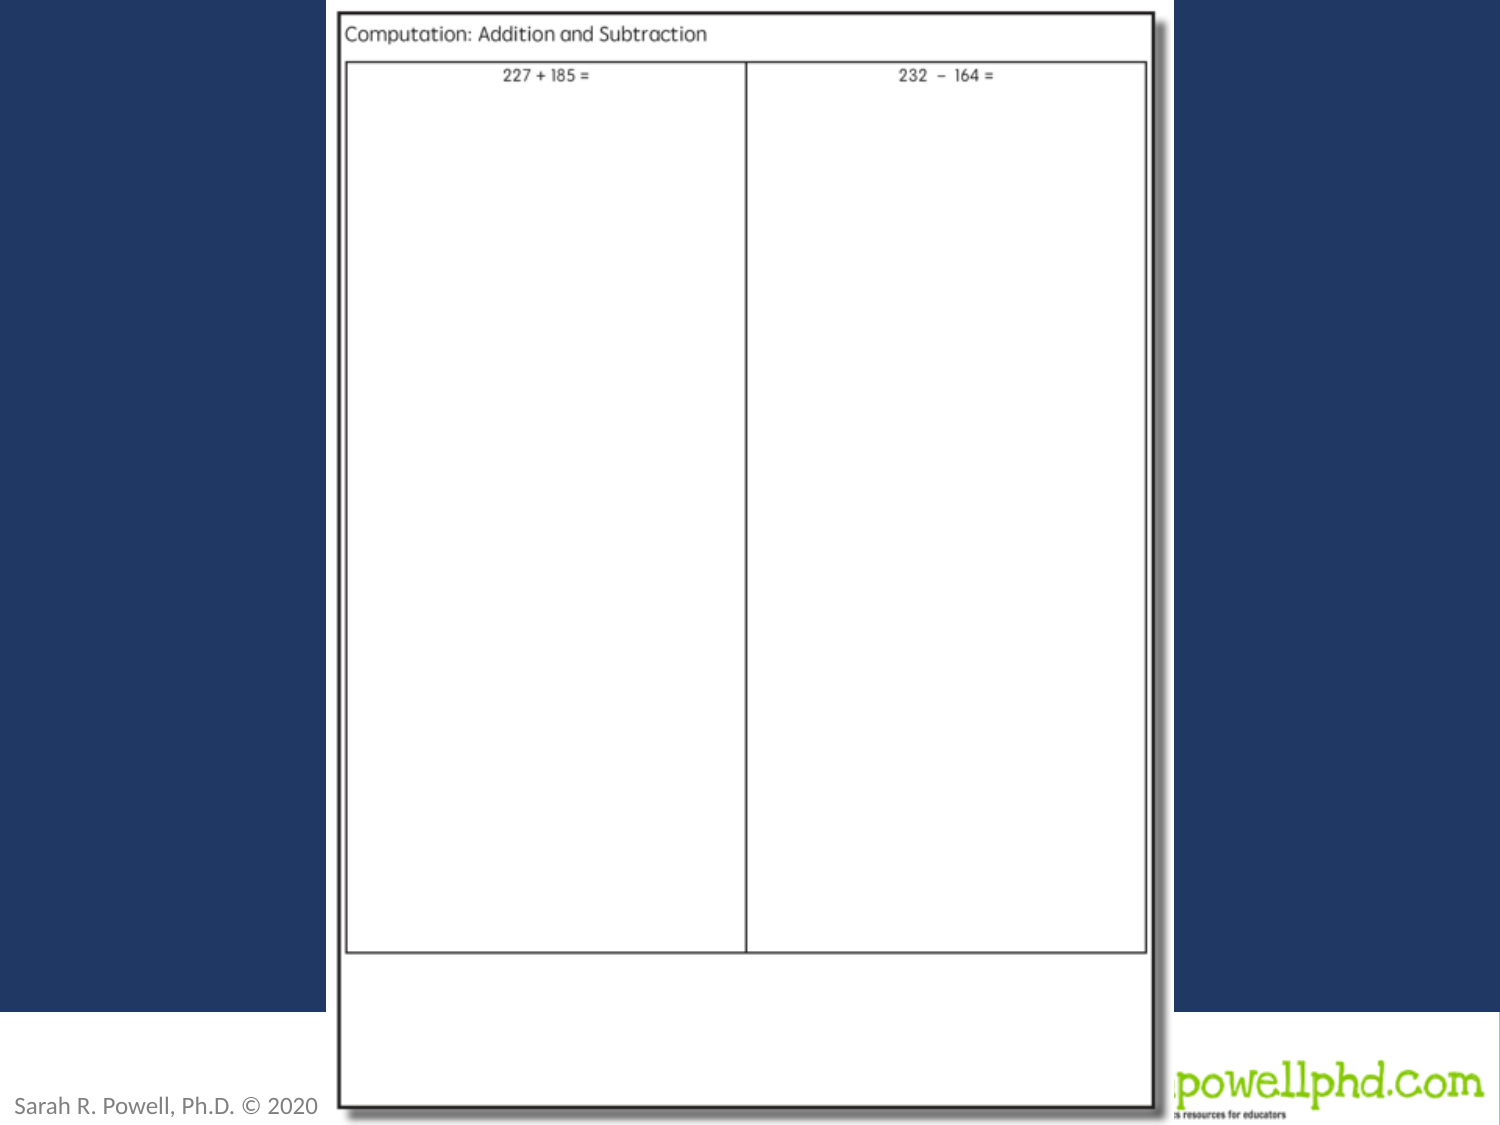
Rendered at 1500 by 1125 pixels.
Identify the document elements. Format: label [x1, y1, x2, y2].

picture [326, 0, 1499, 1125]
